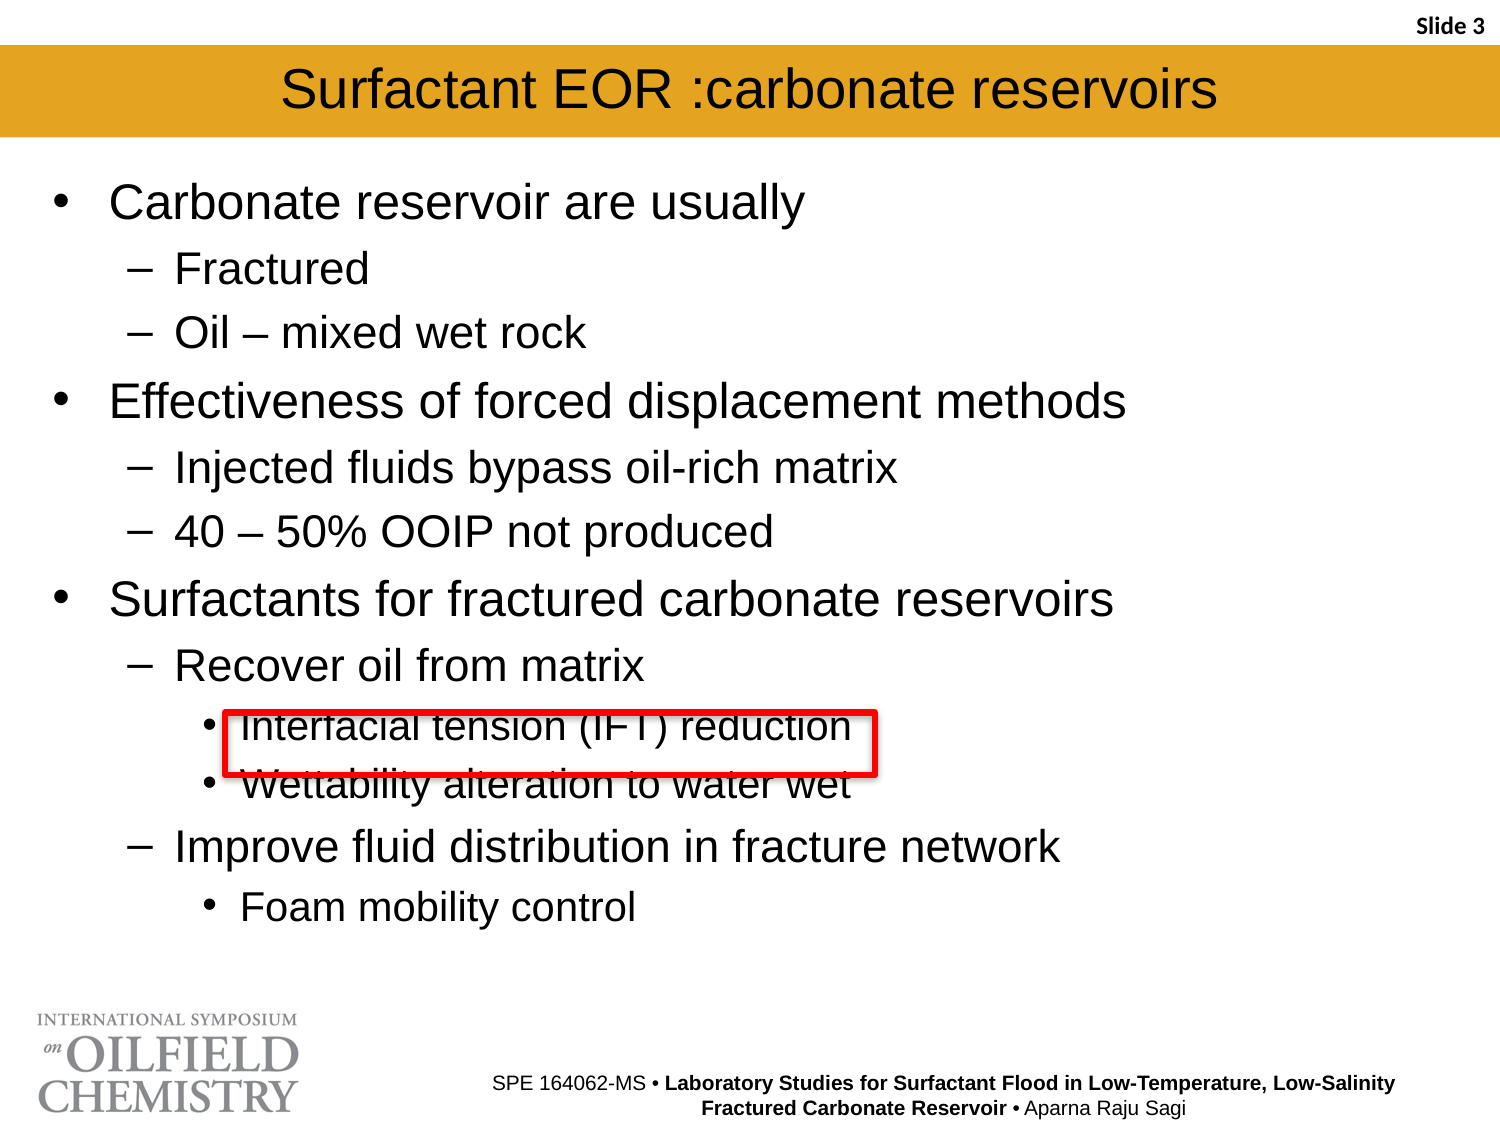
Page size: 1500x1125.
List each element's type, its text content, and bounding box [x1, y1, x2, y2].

list Carbonate reservoir are usually Fractured Oil – mixed wet rock Effectiveness of forced displacement methods Injected fluids bypass oil-rich matrix 40 – 50% OOIP not produced Surfactants for fractured carbonate reservoirs Recover oil from matrix Interfacial tension (IFT) reduction Wettability alteration to water wet Improve fluid distribution in fracture network Foam mobility control [37, 162, 1475, 1000]
picture [0, 0, 1500, 45]
picture [0, 138, 1500, 1125]
title Surfactant EOR :carbonate reservoirs [0, 45, 1500, 138]
text_box [224, 712, 876, 776]
